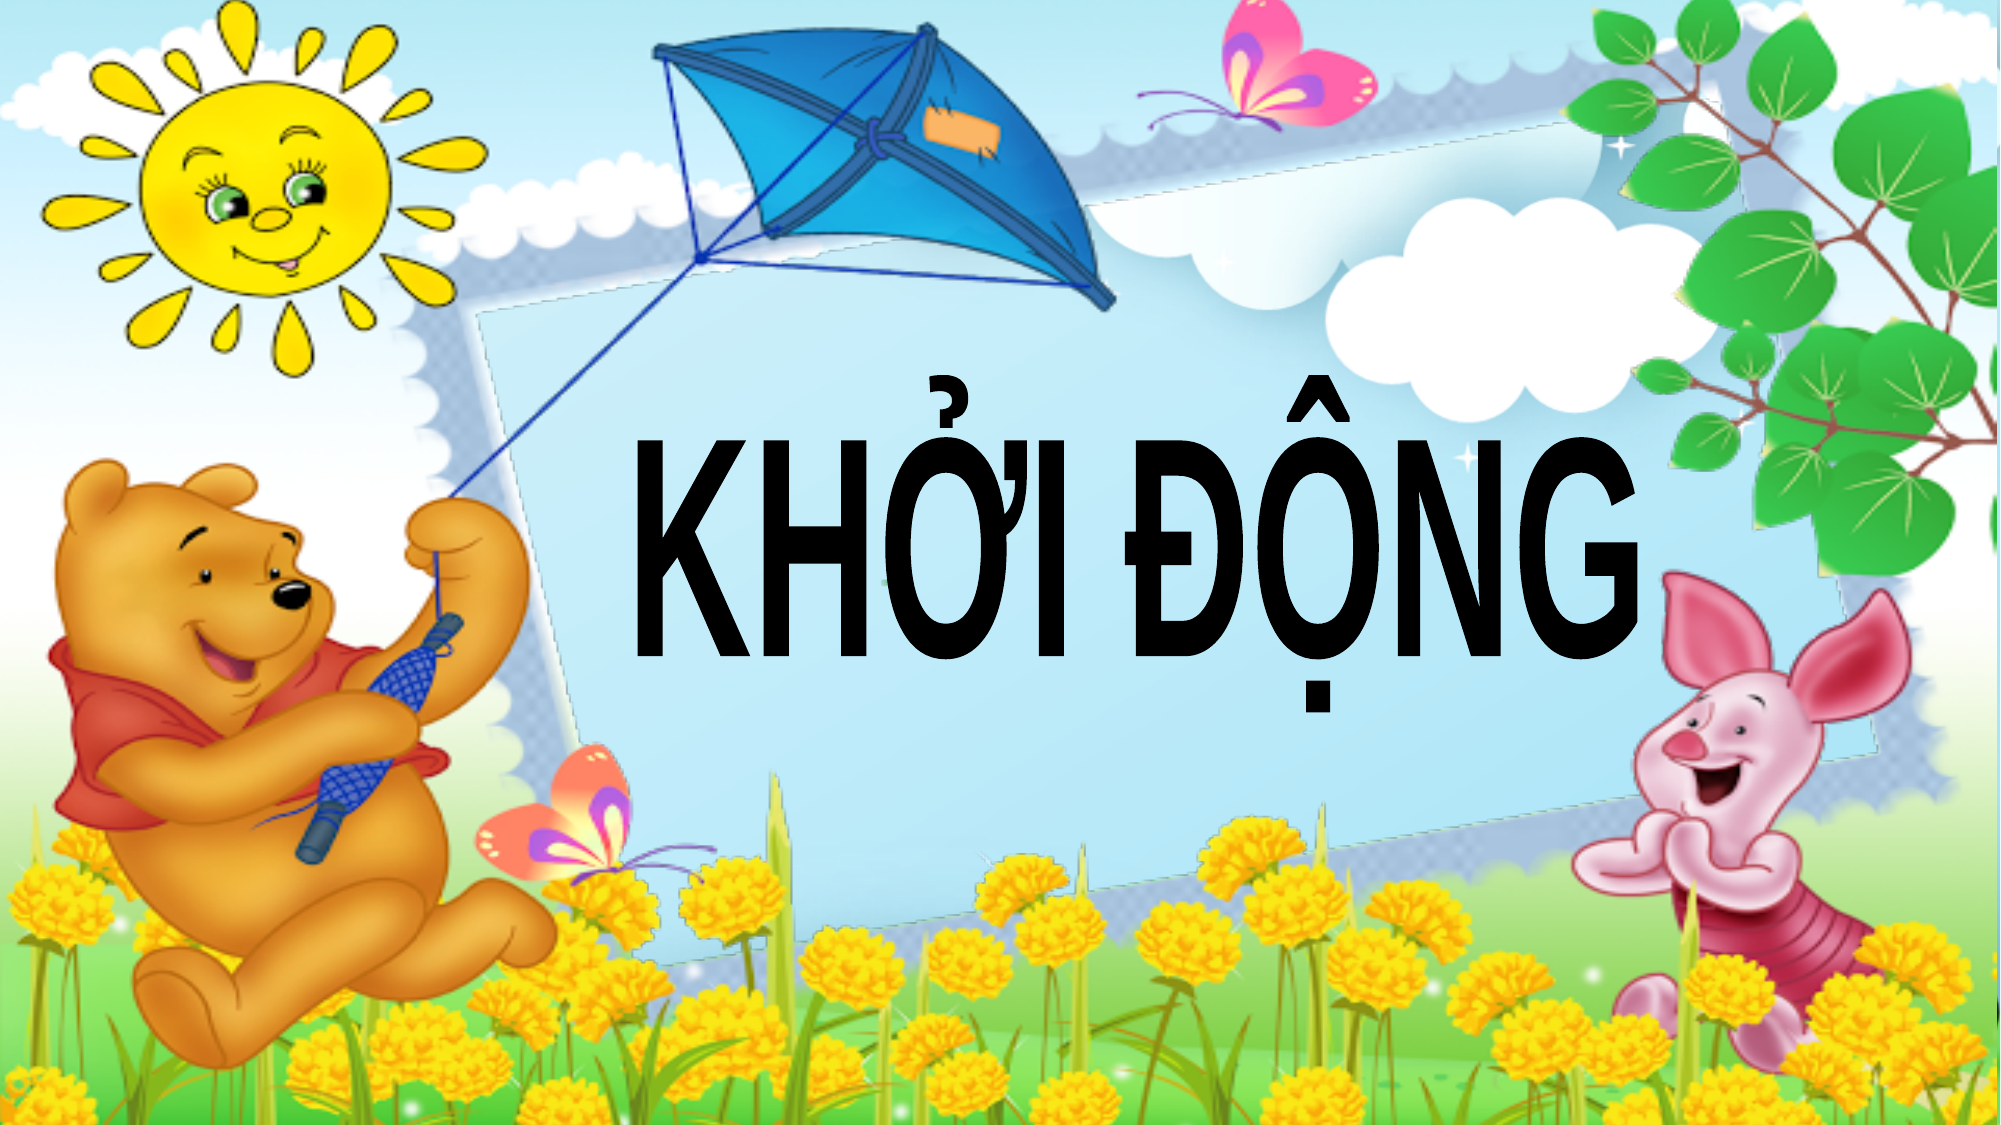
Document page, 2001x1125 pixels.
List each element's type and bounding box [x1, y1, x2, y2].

list [0, 0, 1998, 1125]
